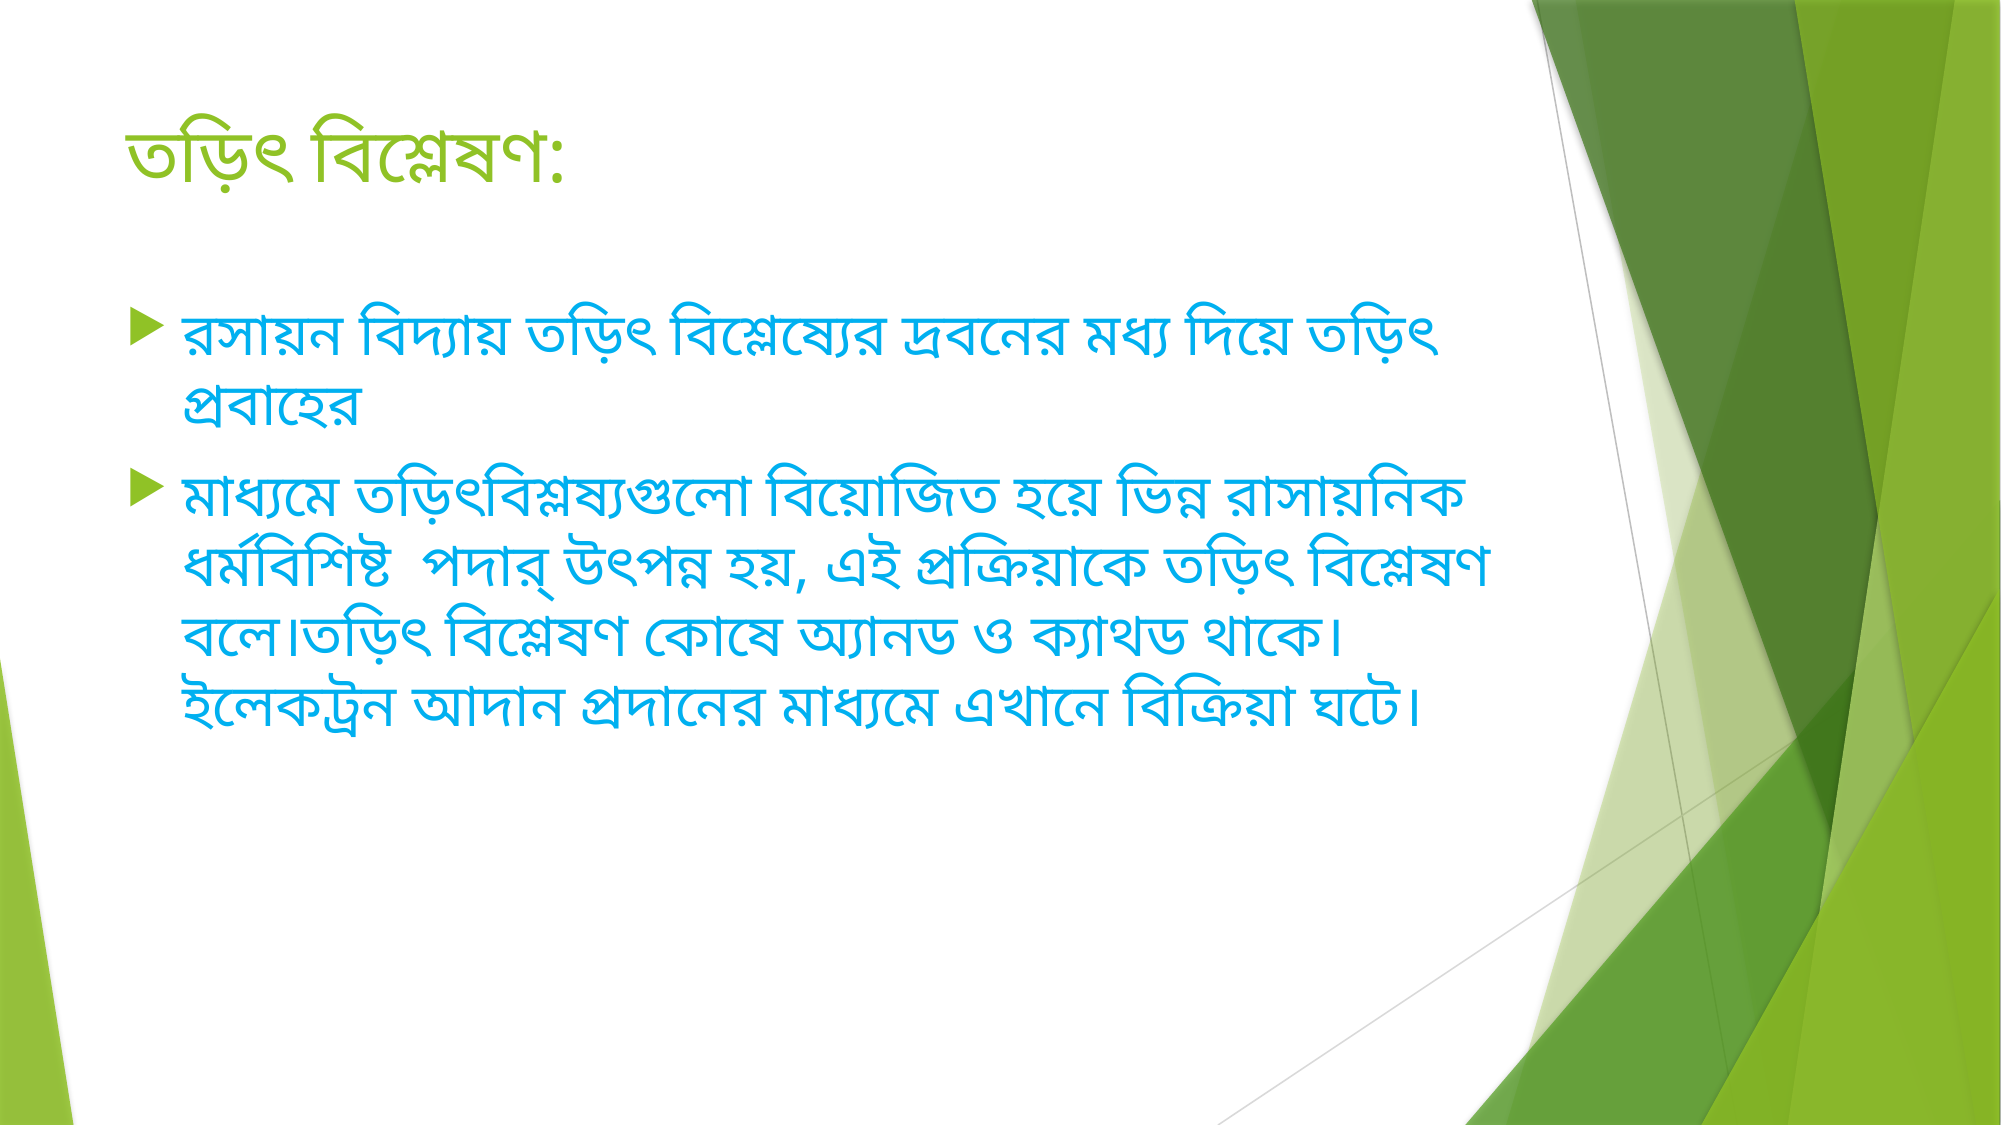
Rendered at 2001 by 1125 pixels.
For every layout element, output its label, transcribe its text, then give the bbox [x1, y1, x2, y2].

list রসায়ন বিদ্যায় তড়িৎ বিশ্লেষ্যের দ্রবনের মধ্য দিয়ে তড়িৎ প্রবাহের মাধ্যমে তড়িৎবিশ্লষ্যগুলো বিয়োজিত হয়ে ভিন্ন রাসায়নিক ধর্মবিশিষ্ট পদার্ উৎপন্ন হয়, এই প্রক্রিয়াকে তড়িৎ বিশ্লেষণ বলে।তড়িৎ বিশ্লেষণ কোষে অ্যানড ও ক্যাথড থাকে।ইলেকট্রন আদান প্রদানের মাধ্যমে এখানে বিক্রিয়া ঘটে। [111, 290, 1522, 992]
title তড়িৎ বিশ্লেষণ: [111, 99, 1522, 290]
